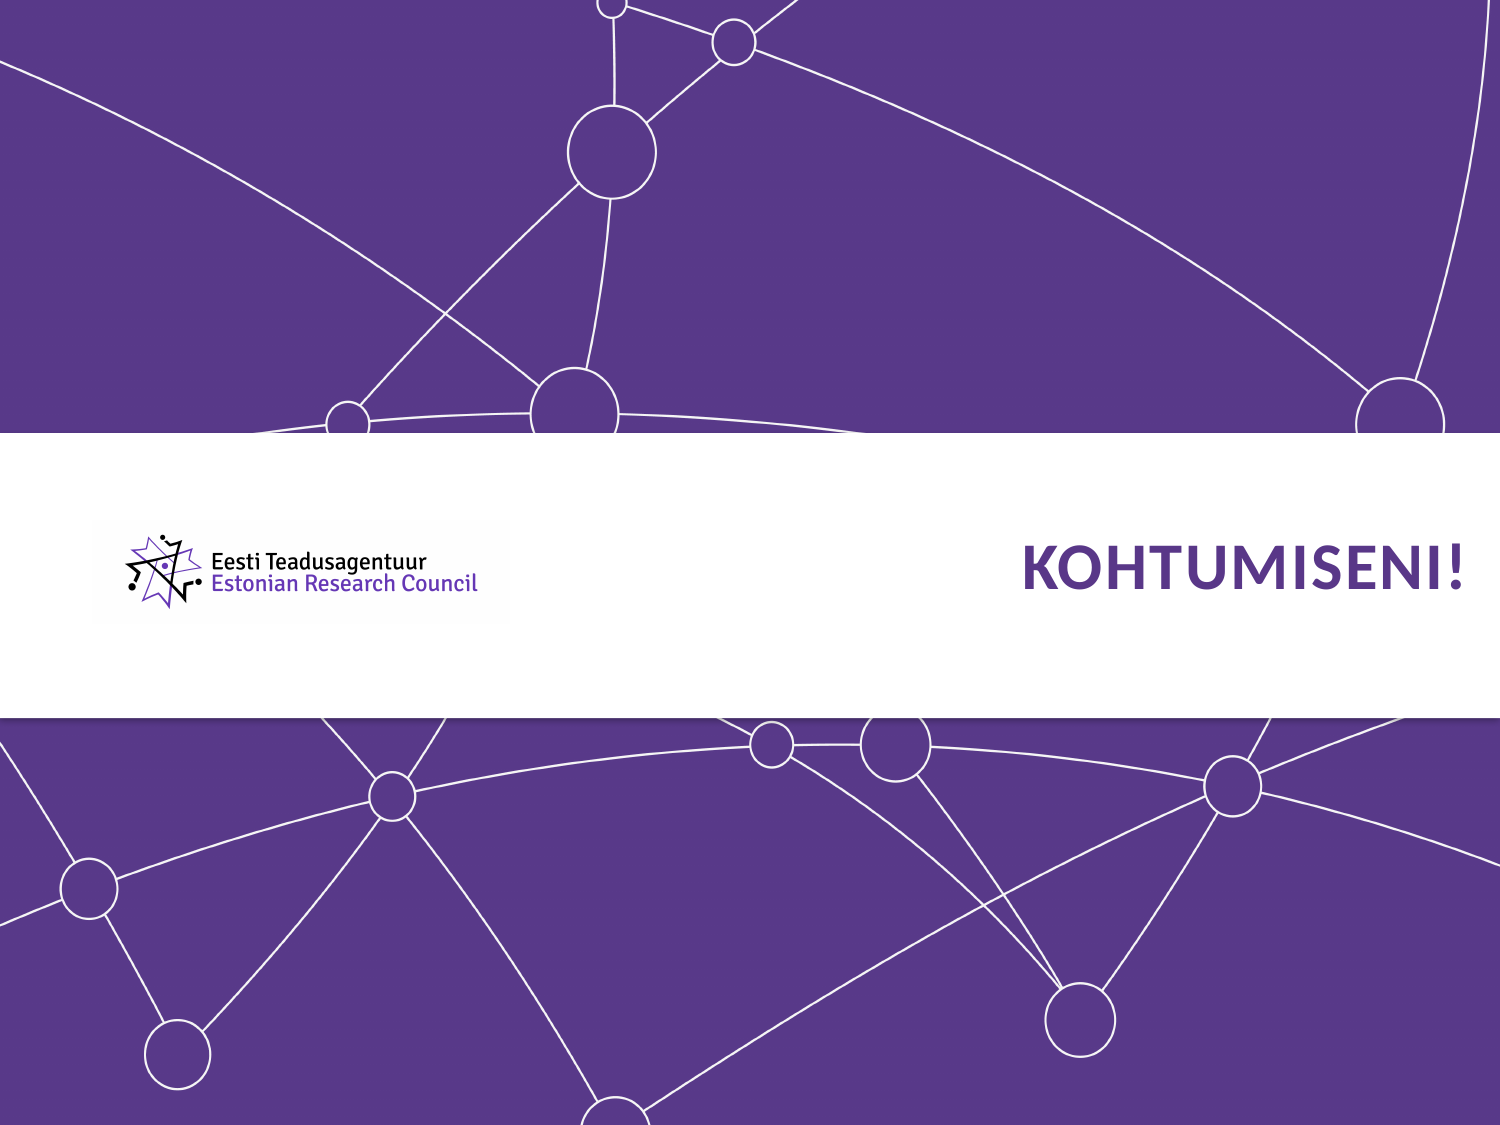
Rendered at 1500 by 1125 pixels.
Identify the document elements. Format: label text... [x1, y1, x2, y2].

picture [0, 719, 1500, 1125]
picture [0, 0, 1500, 433]
picture [92, 520, 404, 624]
title Kohtumiseni! [404, 479, 1484, 647]
